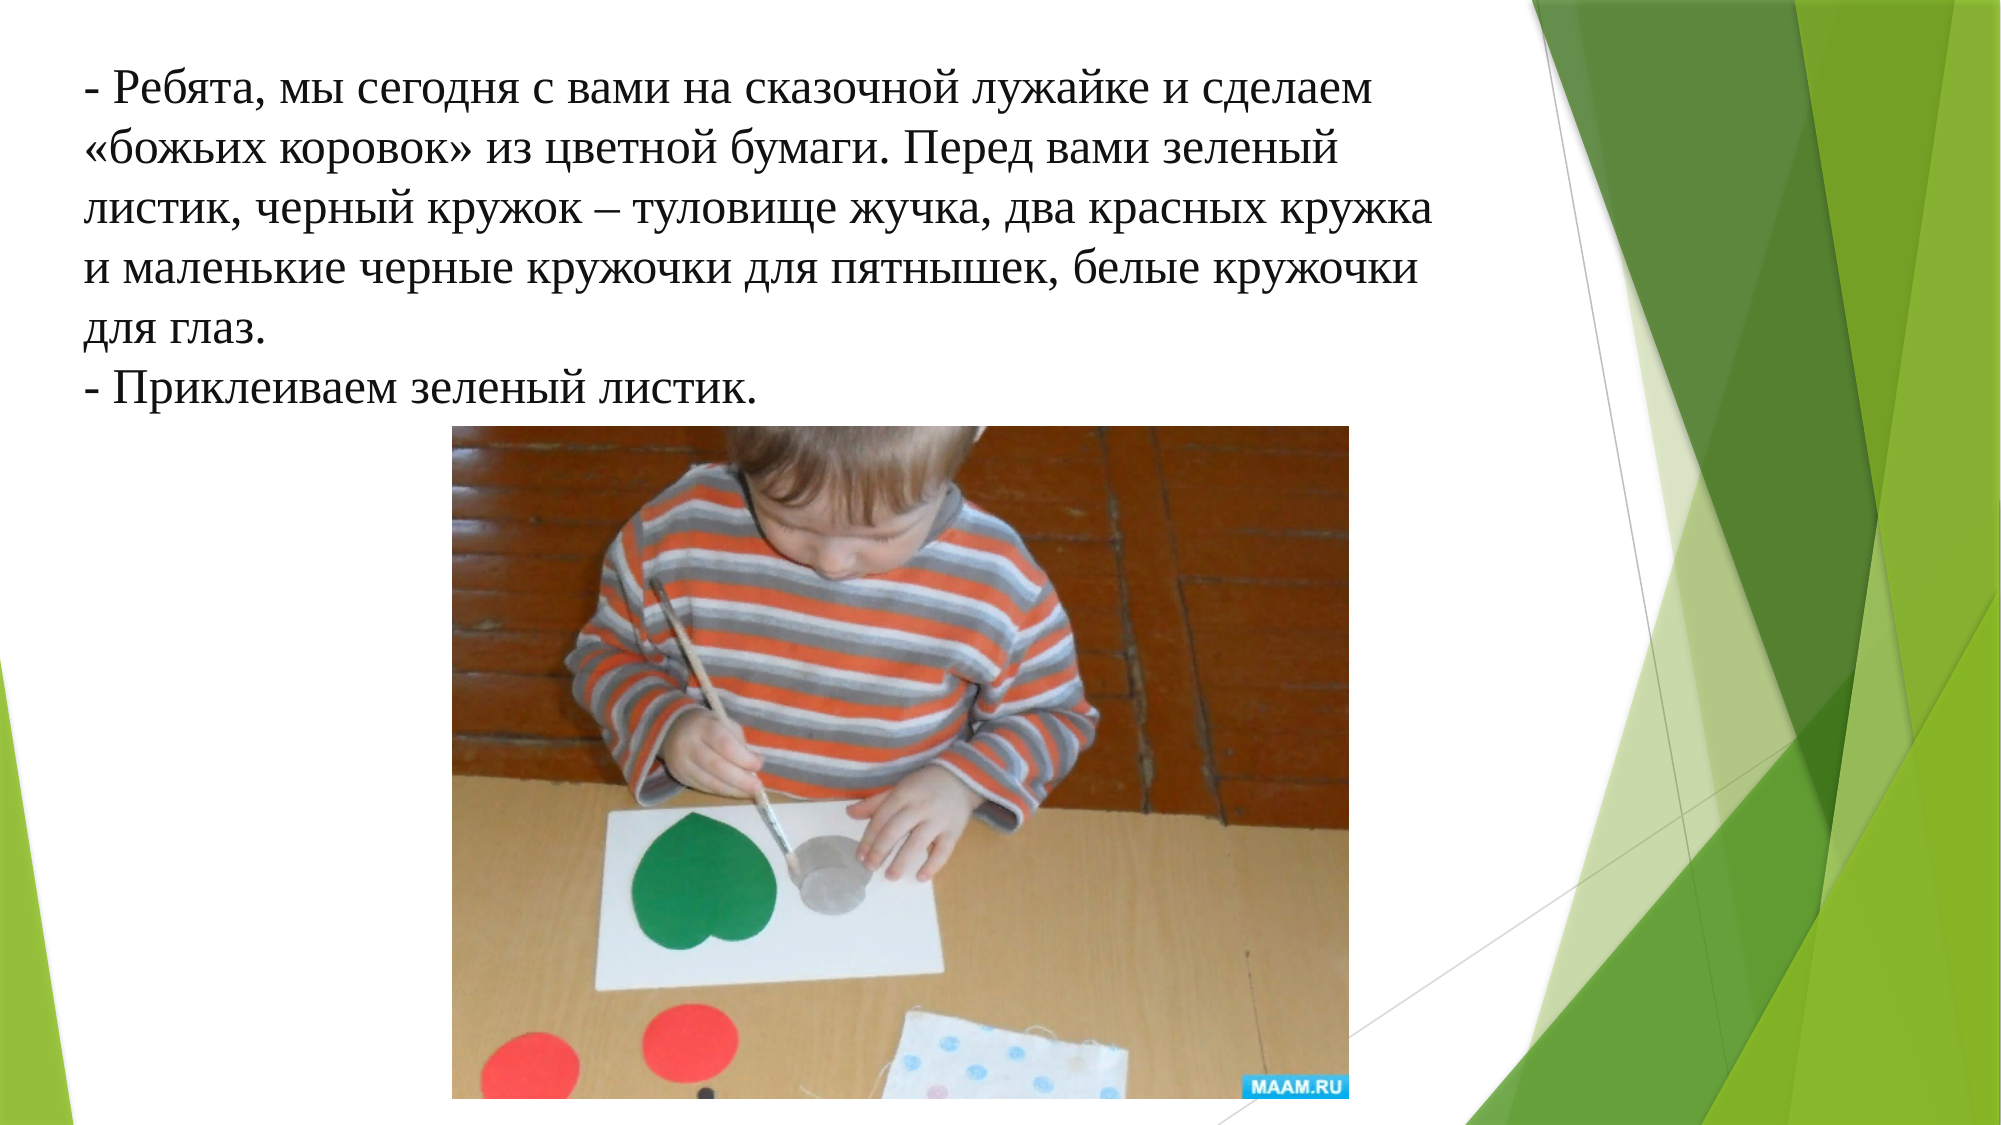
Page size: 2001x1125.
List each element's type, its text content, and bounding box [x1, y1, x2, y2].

title - Ребята, мы сегодня с вами на сказочной лужайке и сделаем «божьих коровок» из цветной бумаги. Перед вами зеленый листик, черный кружок – туловище жучка, два красных кружка и маленькие черные кружочки для пятнышек, белые кружочки для глаз. - Приклеиваем зеленый листик. [68, 46, 1479, 263]
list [451, 425, 1349, 1099]
